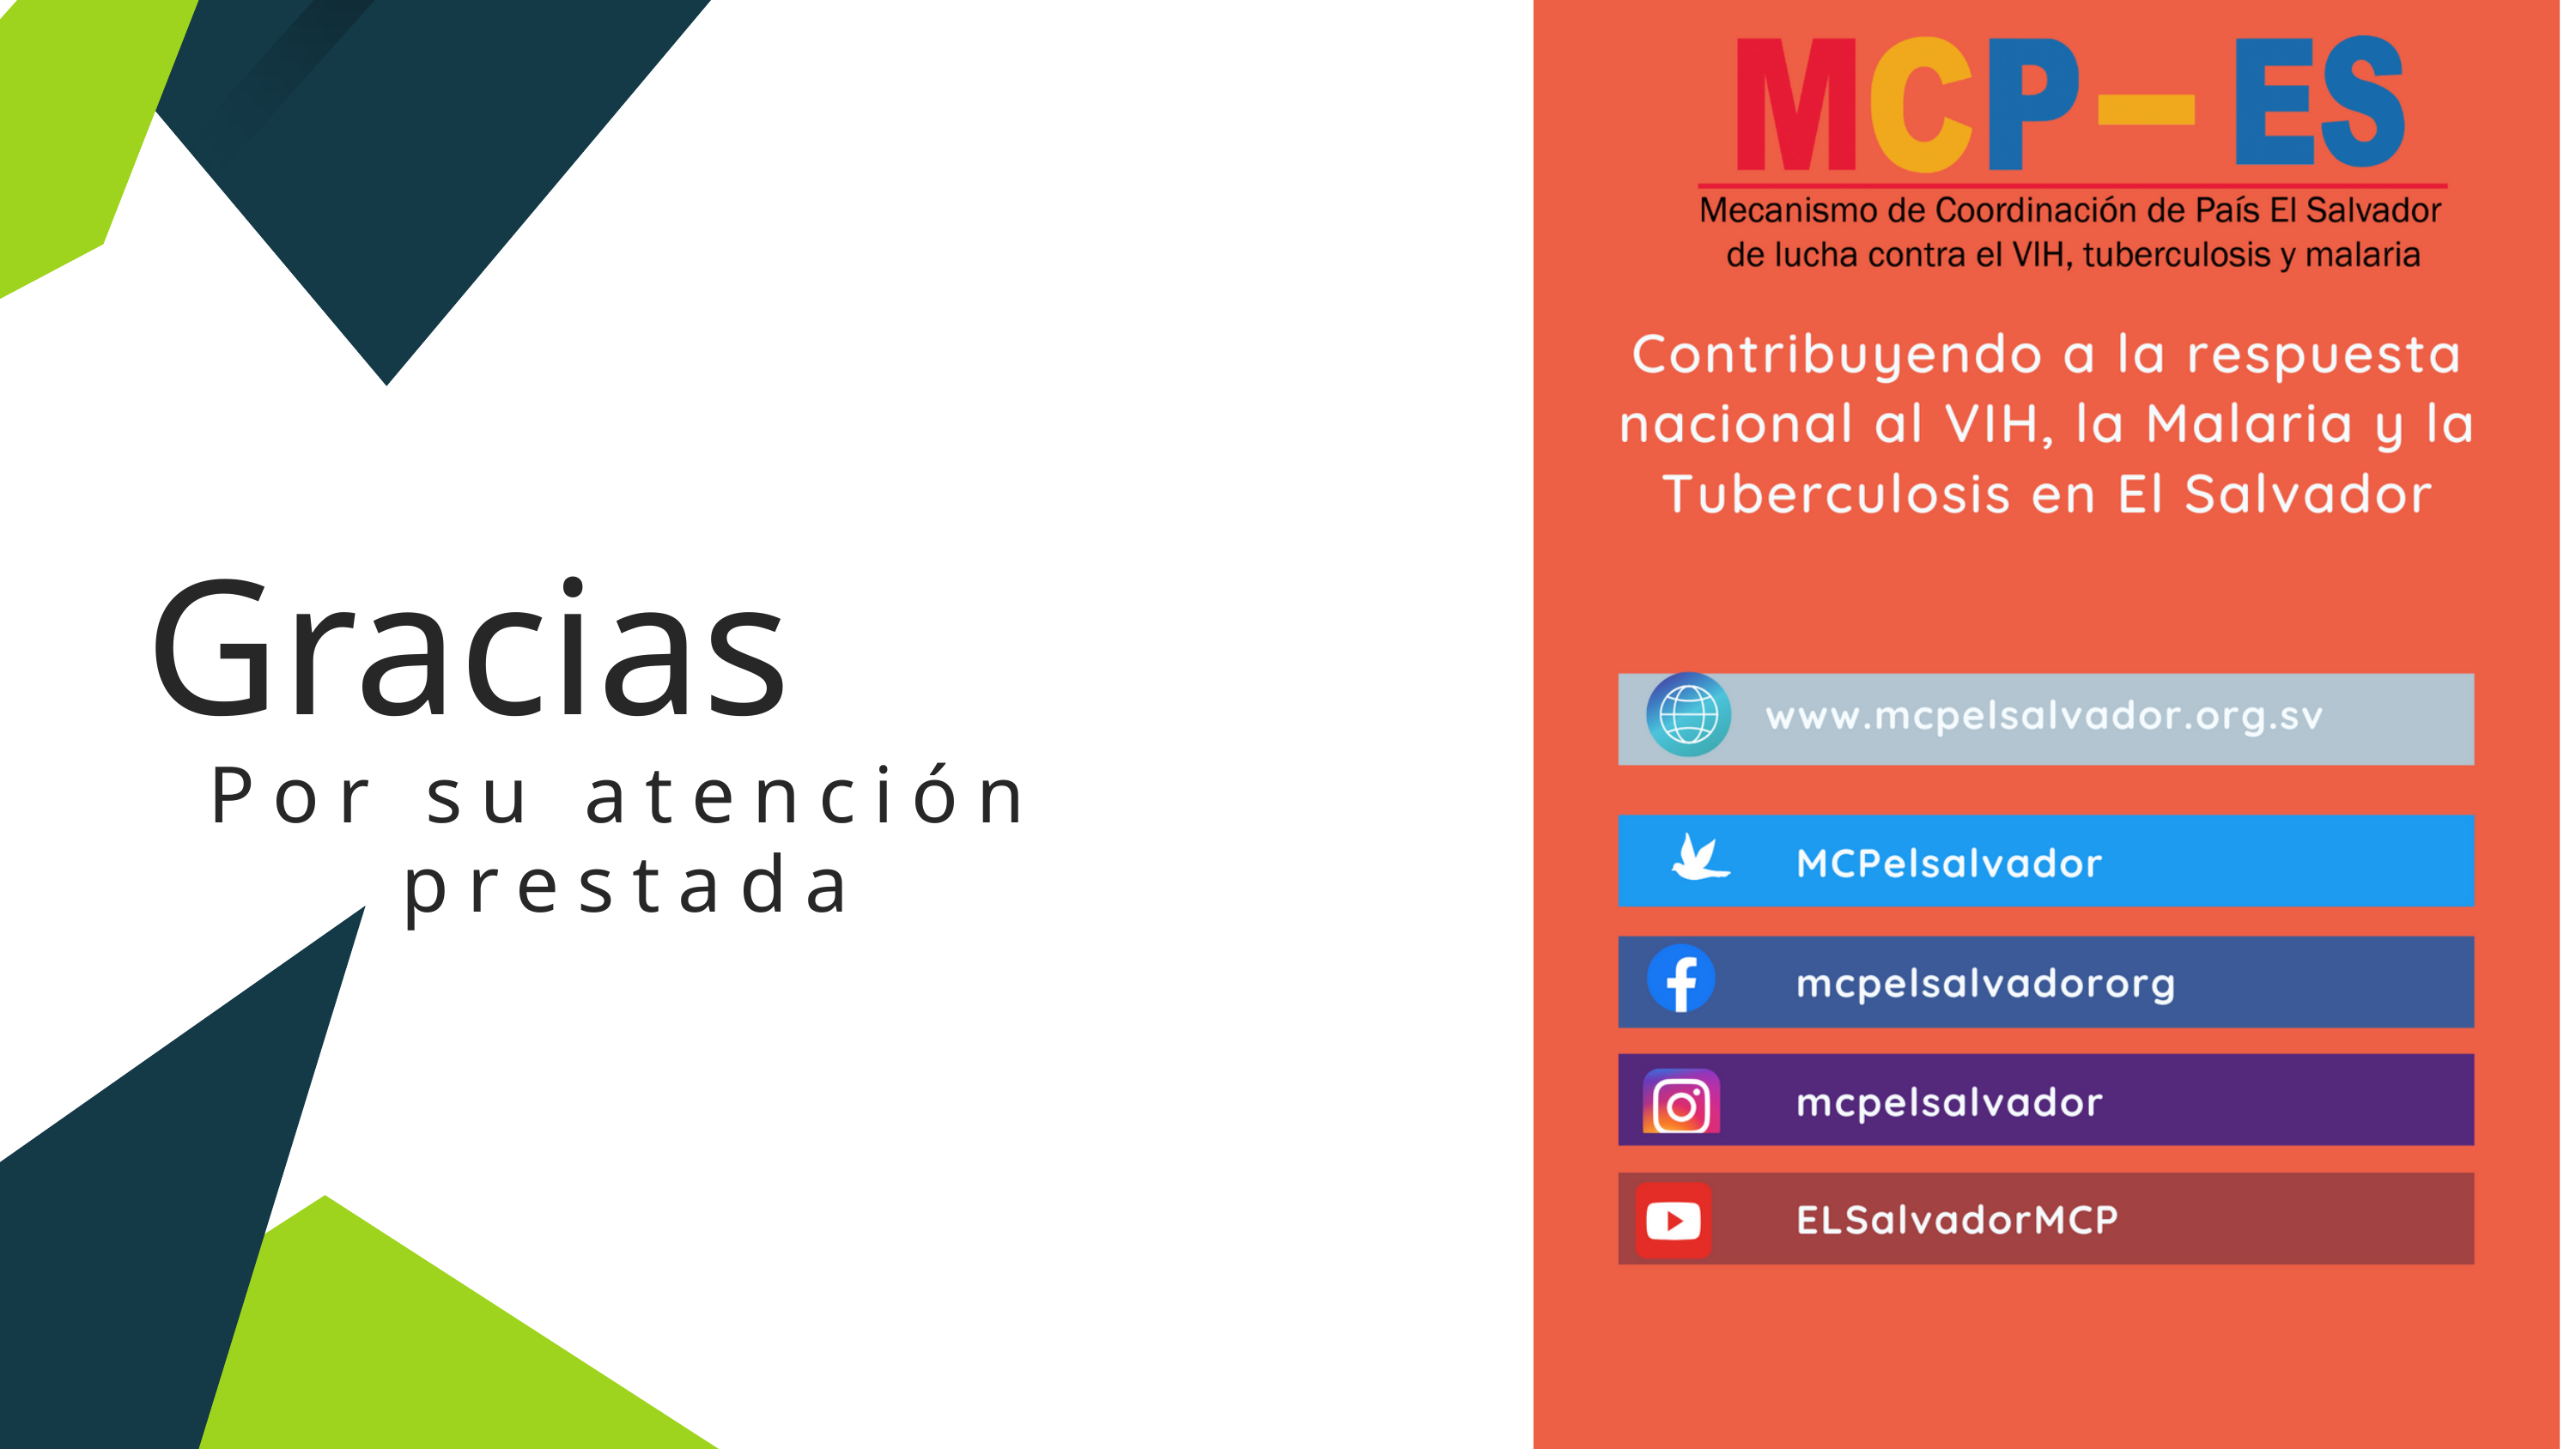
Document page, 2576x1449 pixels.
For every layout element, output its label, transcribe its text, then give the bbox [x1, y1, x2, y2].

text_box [0, 1119, 525, 1449]
text_box [1533, 0, 2561, 1449]
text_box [0, 55, 629, 282]
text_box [21, 0, 752, 386]
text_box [529, 1194, 723, 1449]
text_box Por su atención prestada [51, 749, 1200, 928]
text_box Gracias [144, 538, 1223, 752]
